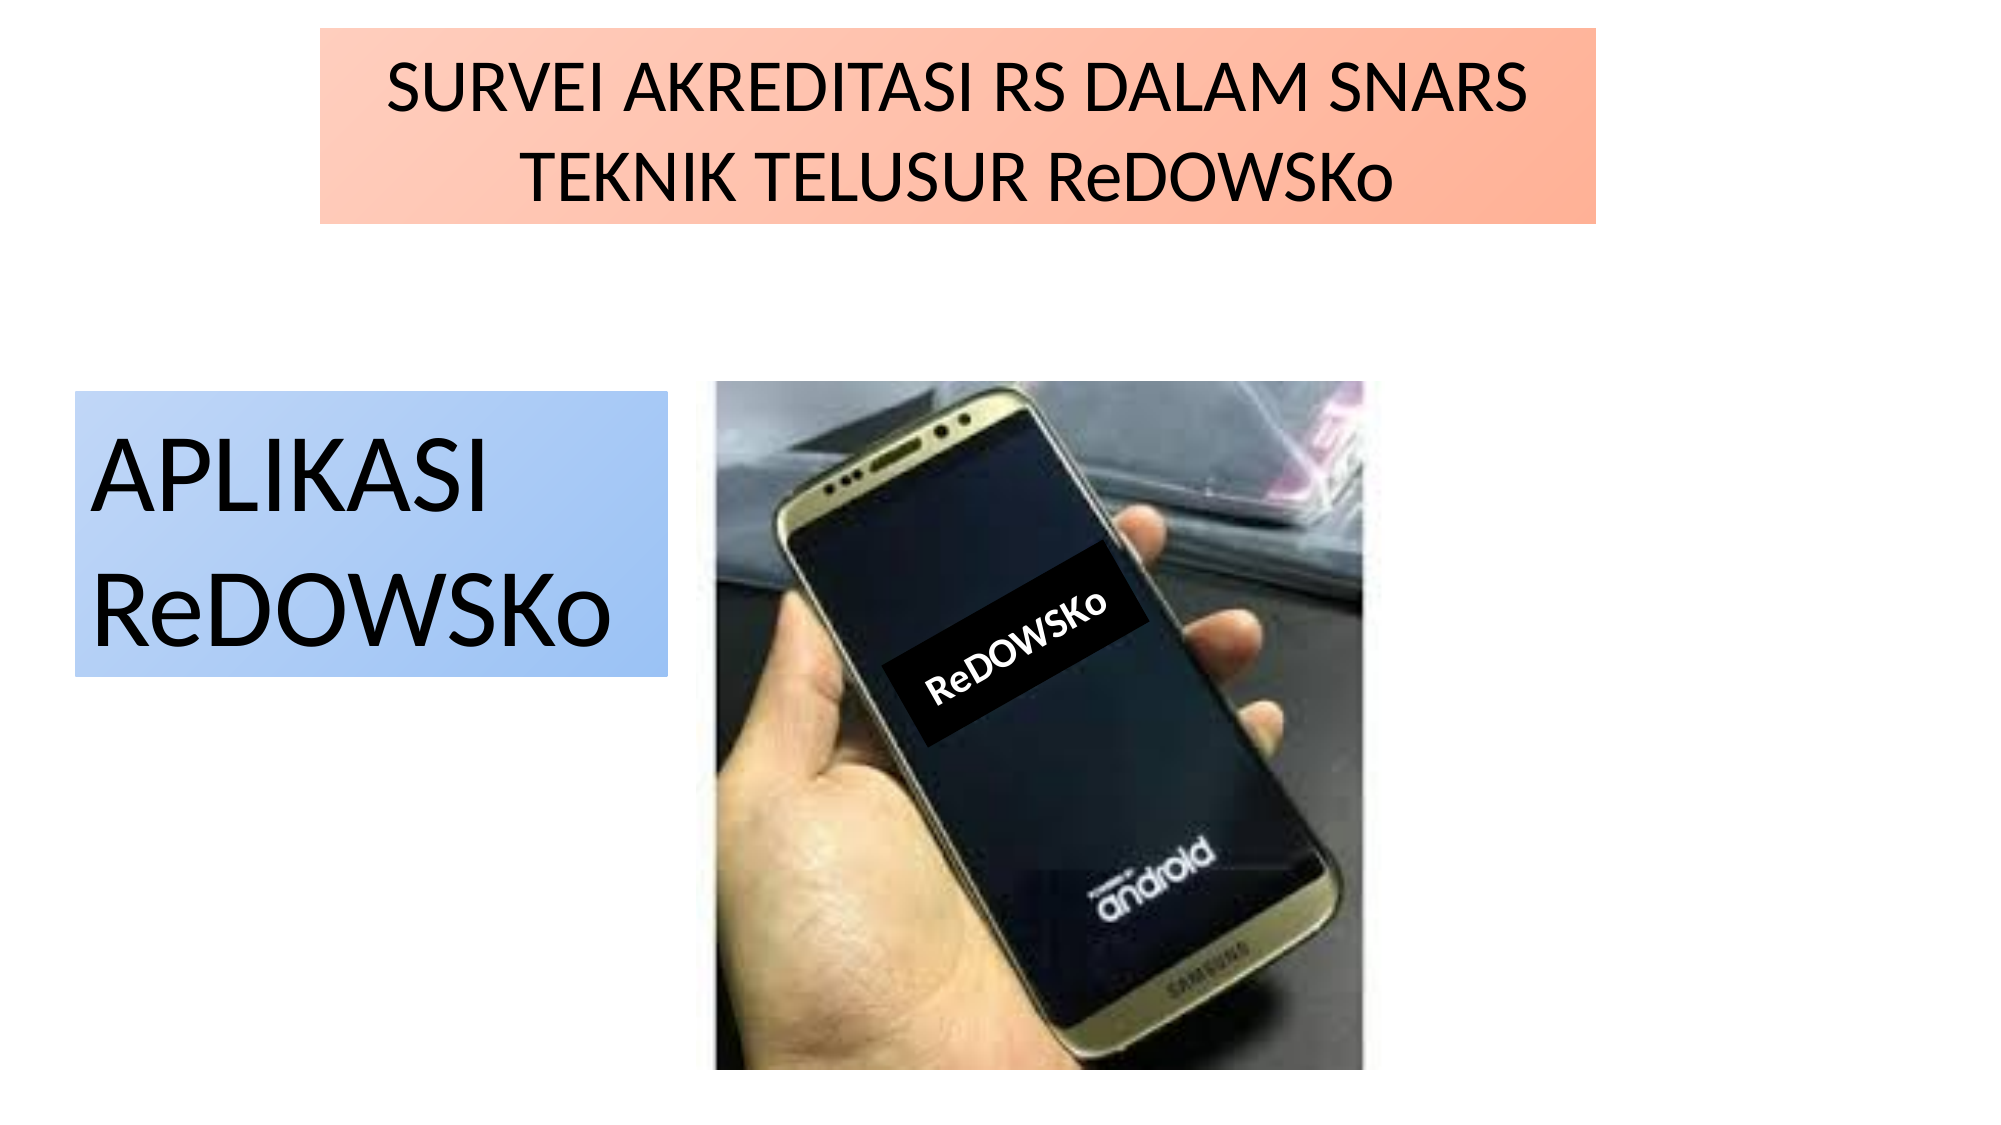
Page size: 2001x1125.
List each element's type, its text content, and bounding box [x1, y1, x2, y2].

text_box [696, 381, 1385, 1070]
text_box SURVEI AKREDITASI RS DALAM SNARS TEKNIK TELUSUR ReDOWSKo [320, 28, 1596, 224]
text_box APLIKASI ReDOWSKo [75, 391, 668, 677]
